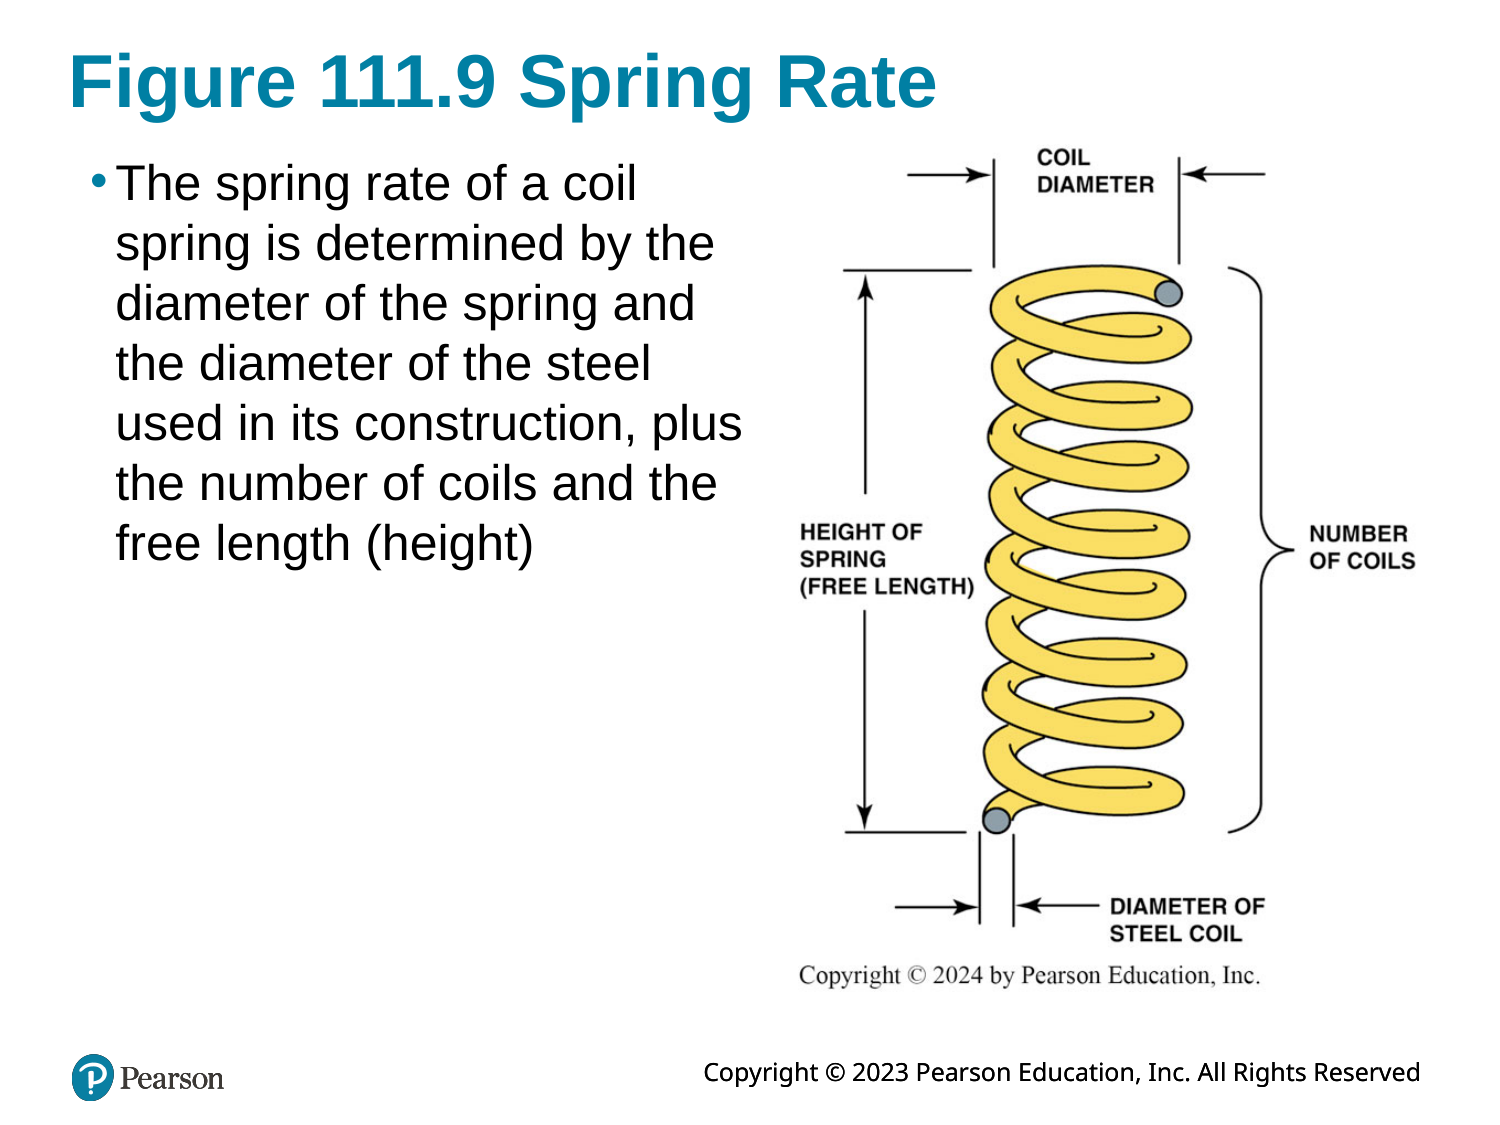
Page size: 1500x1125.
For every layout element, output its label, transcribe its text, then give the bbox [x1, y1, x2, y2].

picture [72, 1088, 83, 1101]
picture [80, 1063, 106, 1088]
picture [72, 1054, 87, 1070]
title Figure 111.9 Spring Rate [68, 24, 1418, 131]
list The spring rate of a coil spring is determined by the diameter of the spring and the diameter of the steel used in its construction, plus the number of coils and the free length (height) [73, 142, 750, 824]
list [797, 144, 1418, 992]
picture [98, 1054, 224, 1101]
